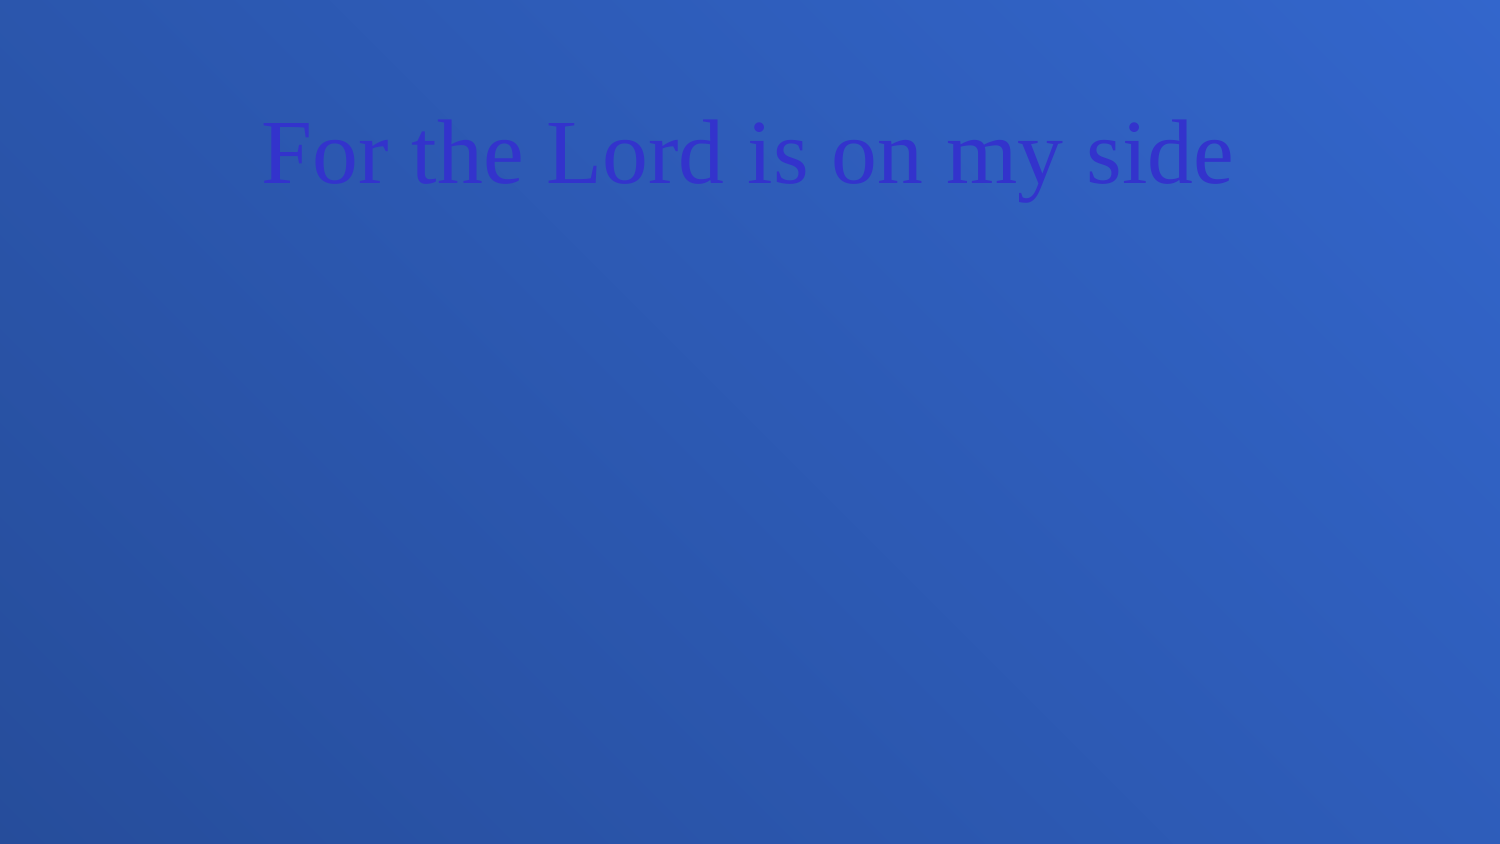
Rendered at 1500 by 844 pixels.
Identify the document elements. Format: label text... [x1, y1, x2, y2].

text_box For the Lord is on my side [0, 84, 1499, 209]
